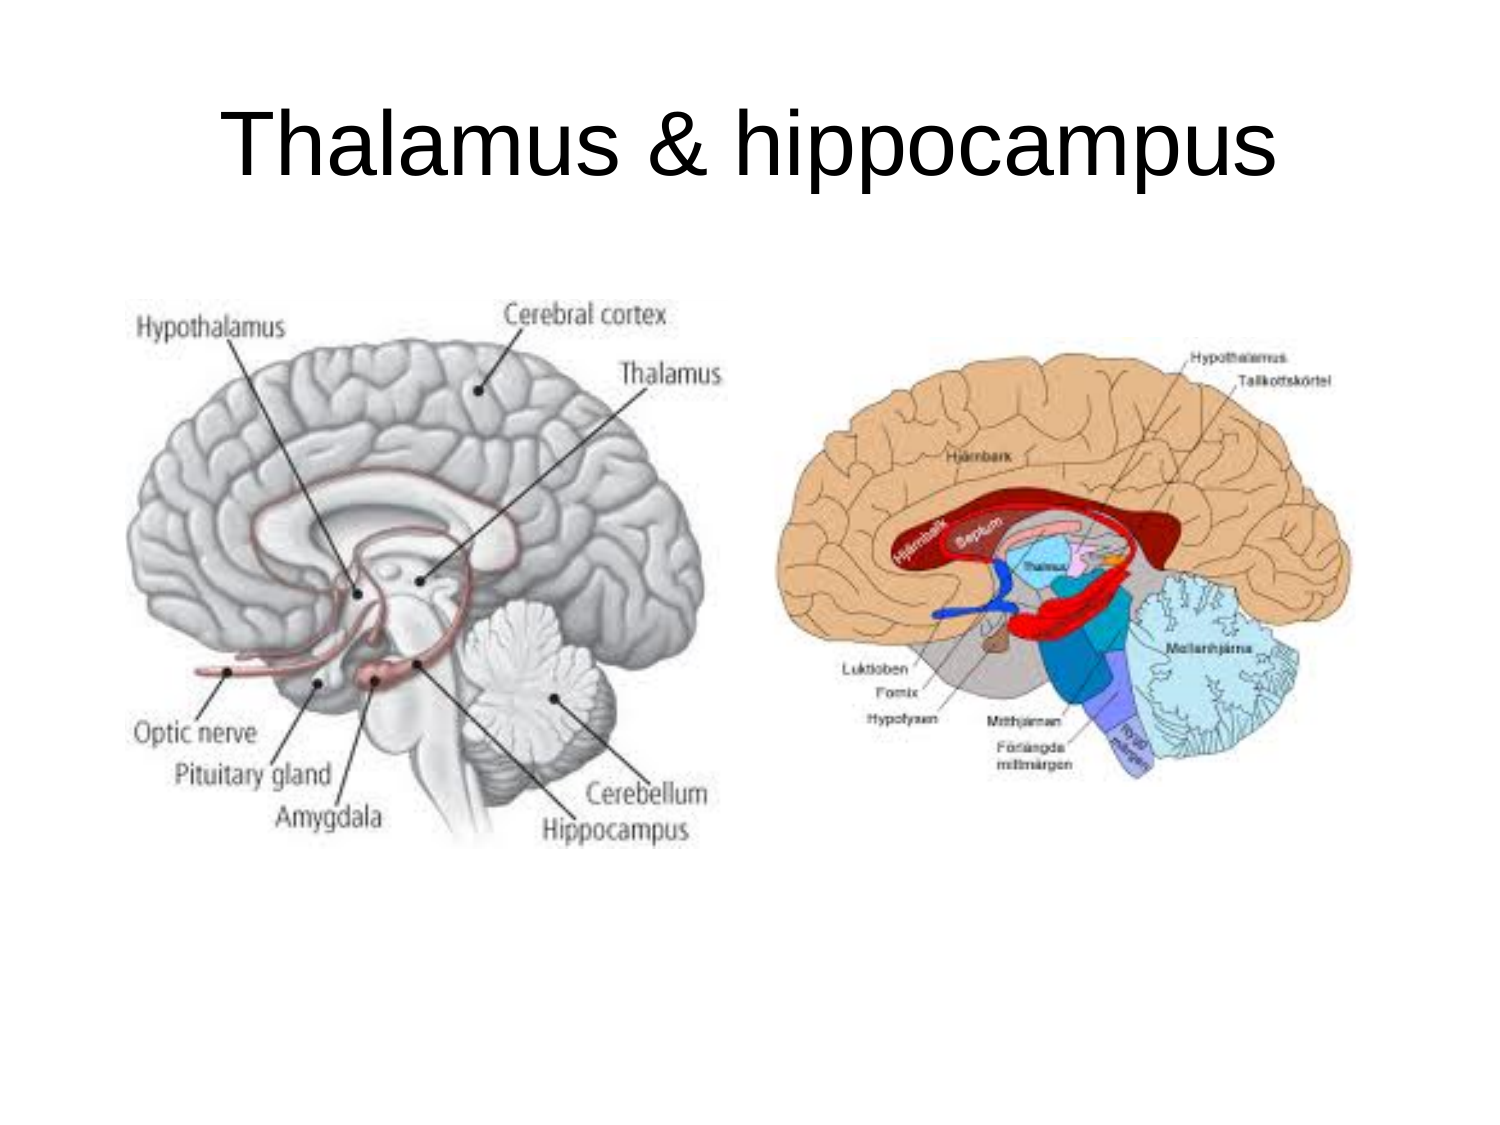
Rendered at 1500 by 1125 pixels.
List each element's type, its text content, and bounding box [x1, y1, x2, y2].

title Thalamus & hippocampus [75, 45, 1425, 233]
picture [737, 337, 1392, 787]
picture [124, 299, 728, 849]
